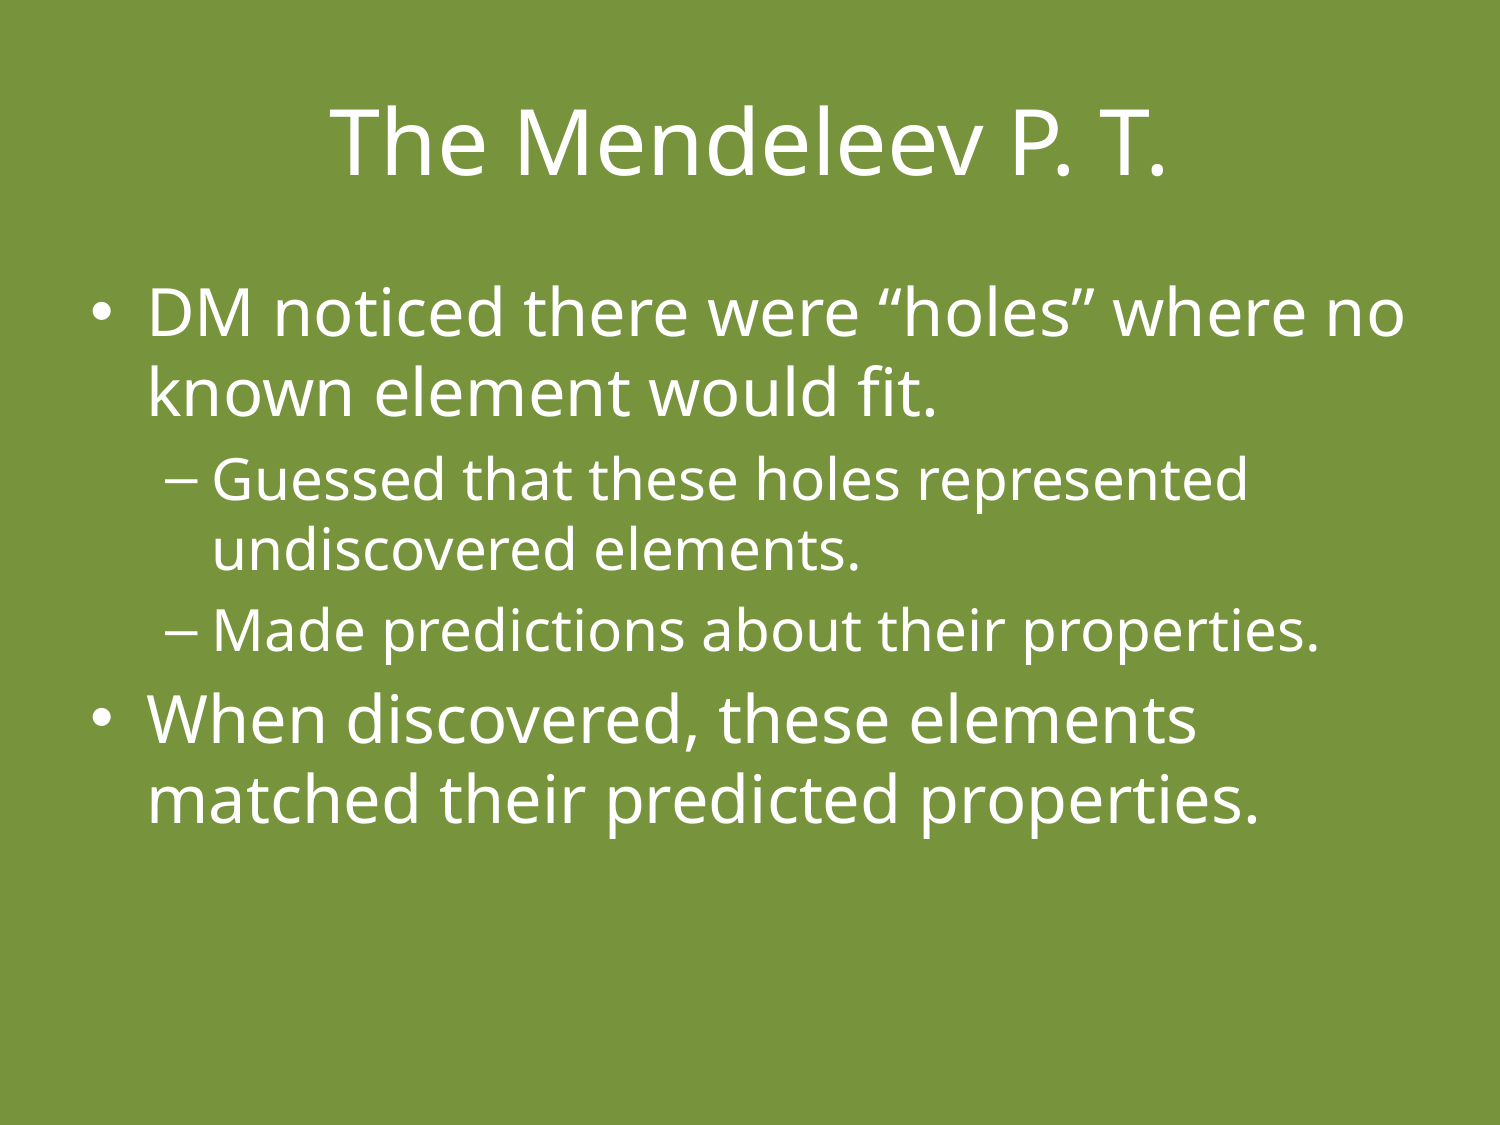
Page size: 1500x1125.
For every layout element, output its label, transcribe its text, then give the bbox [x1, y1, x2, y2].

title The Mendeleev P. T. [75, 45, 1425, 233]
list DM noticed there were “holes” where no known element would fit. Guessed that these holes represented undiscovered elements. Made predictions about their properties. When discovered, these elements matched their predicted properties. [75, 262, 1425, 1005]
